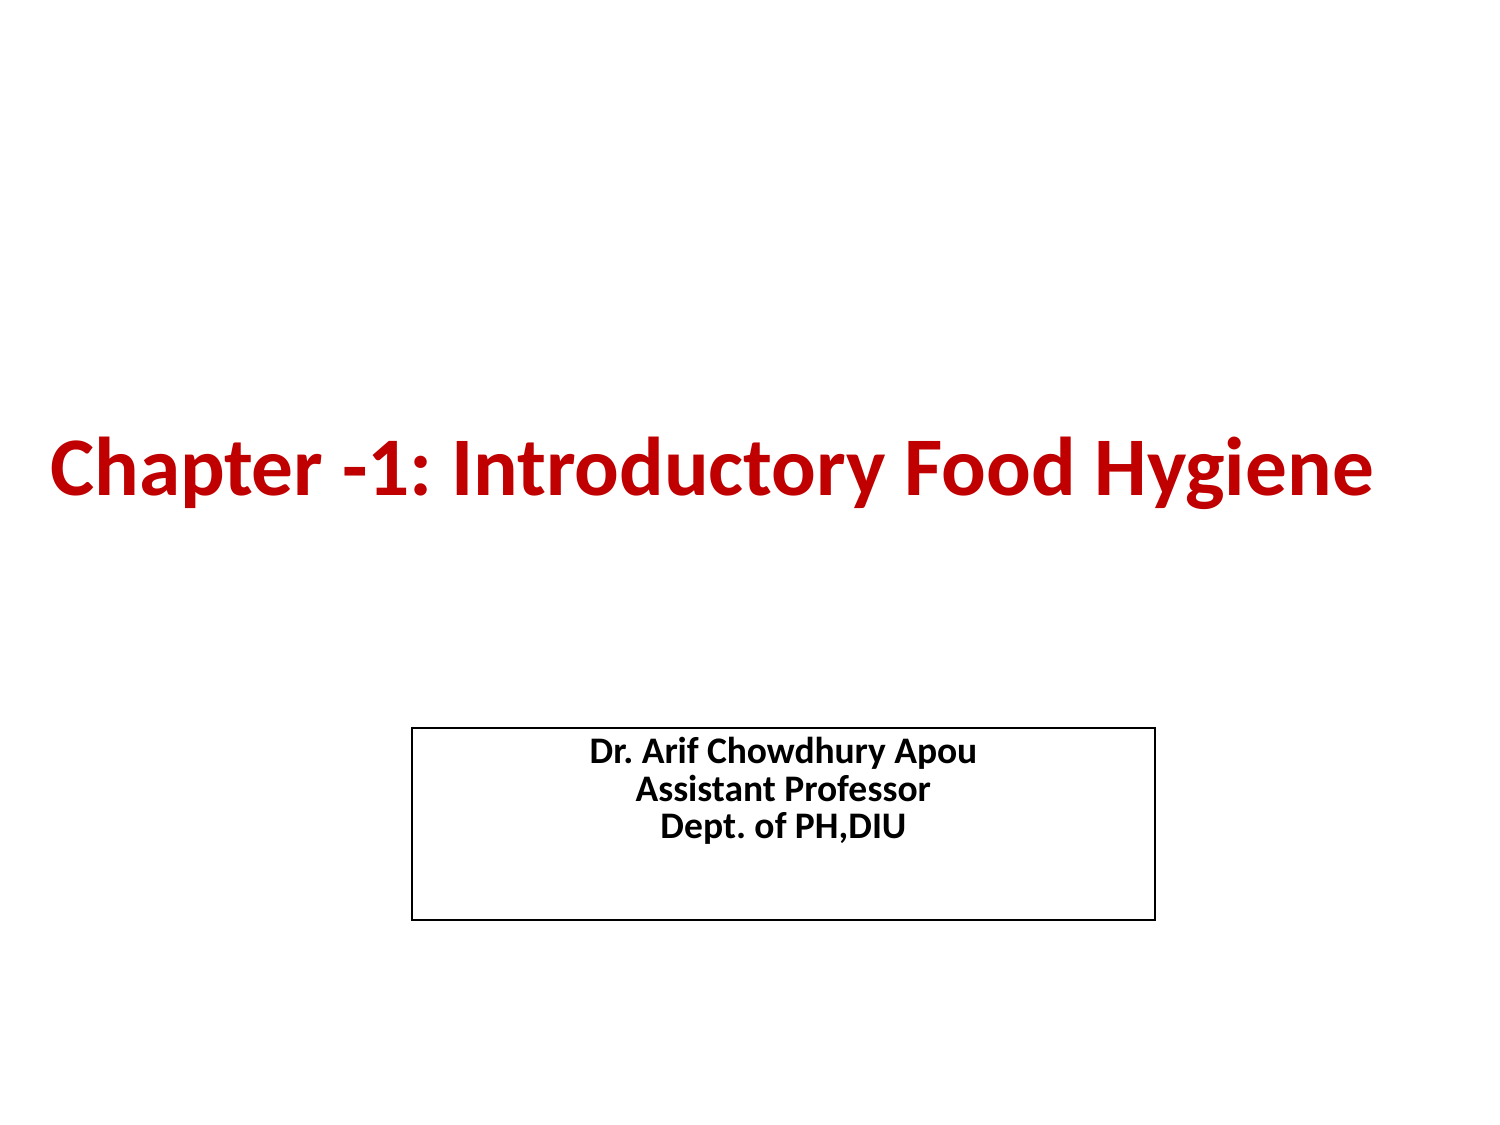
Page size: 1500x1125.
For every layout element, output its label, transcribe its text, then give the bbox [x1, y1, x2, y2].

table_header Dr. Arif Chowdhury Apou Assistant Professor Dept. of PH,DIU [413, 729, 1154, 919]
title Chapter -1: Introductory Food Hygiene [50, 412, 1500, 514]
